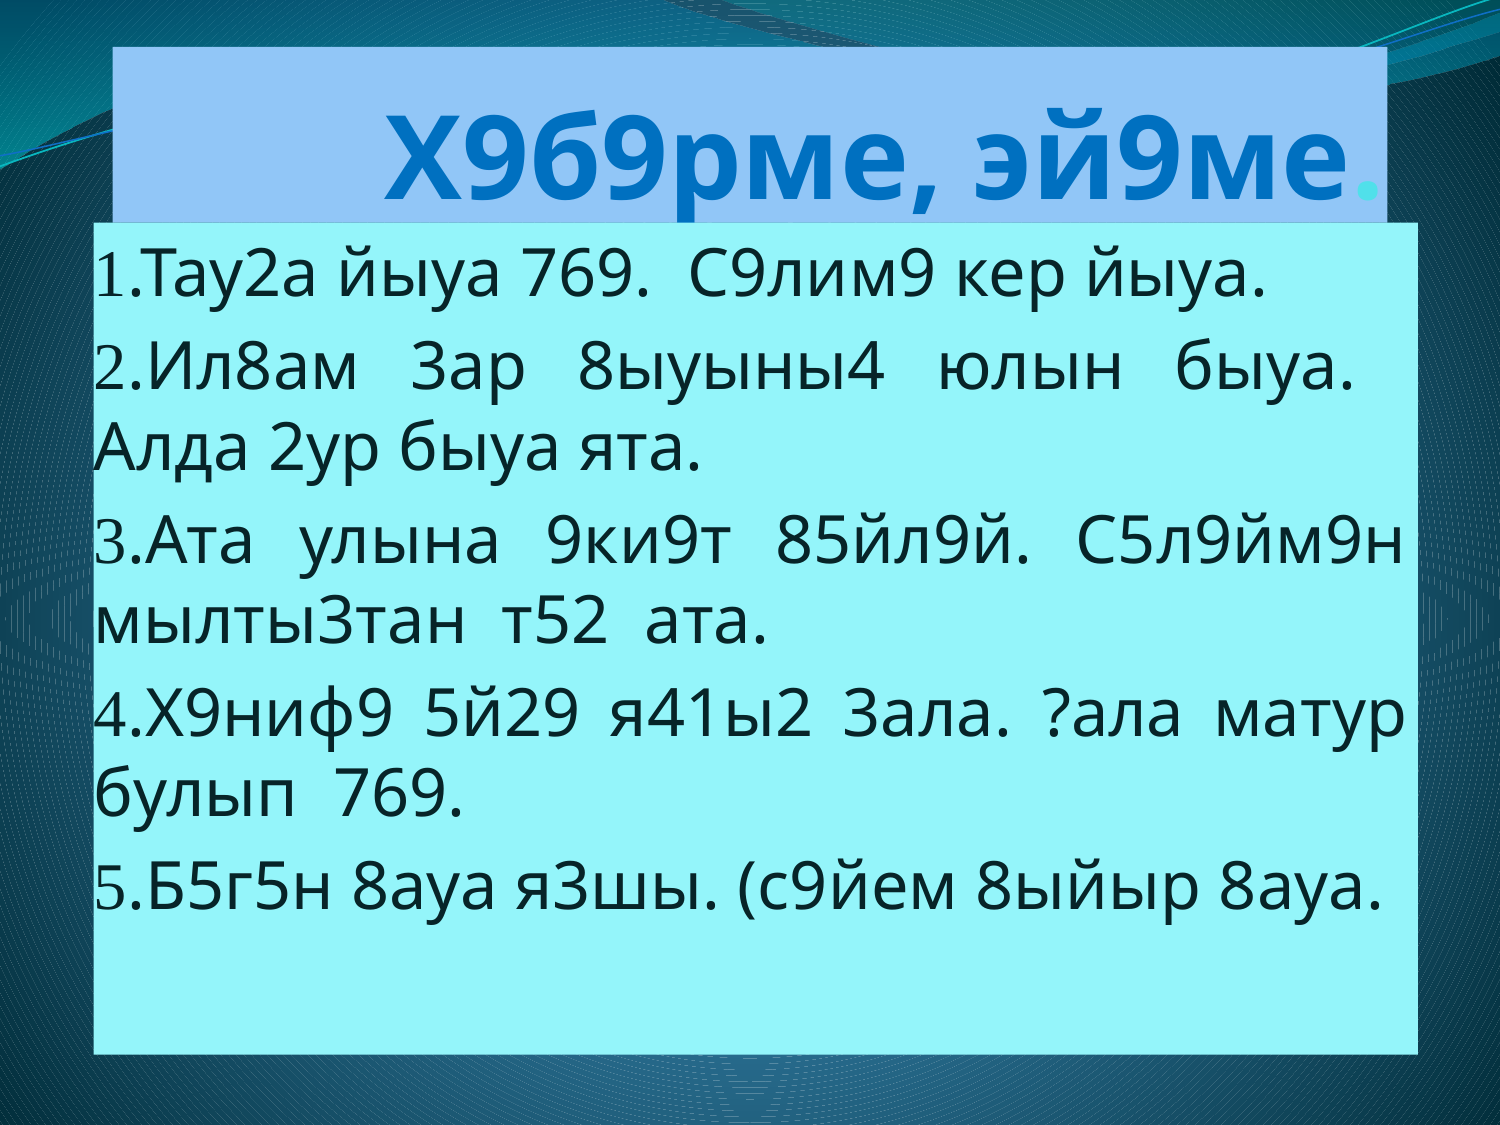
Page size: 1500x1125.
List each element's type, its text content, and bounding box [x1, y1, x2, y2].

subtitle 1.Тау2а йыуа 769. С9лим9 кер йыуа. 2.Ил8ам 3ар 8ыуыны4 юлын быуа. Алда 2ур быуа ята. 3.Ата улына 9ки9т 85йл9й. С5л9йм9н мылты3тан т52 ата. 4.Х9ниф9 5й29 я41ы2 3ала. ?ала матур булып 769. 5.Б5г5н 8ауа я3шы. (с9йем 8ыйыр 8ауа. [93, 222, 1418, 1055]
title Х9б9рме, эй9ме. [112, 46, 1388, 222]
